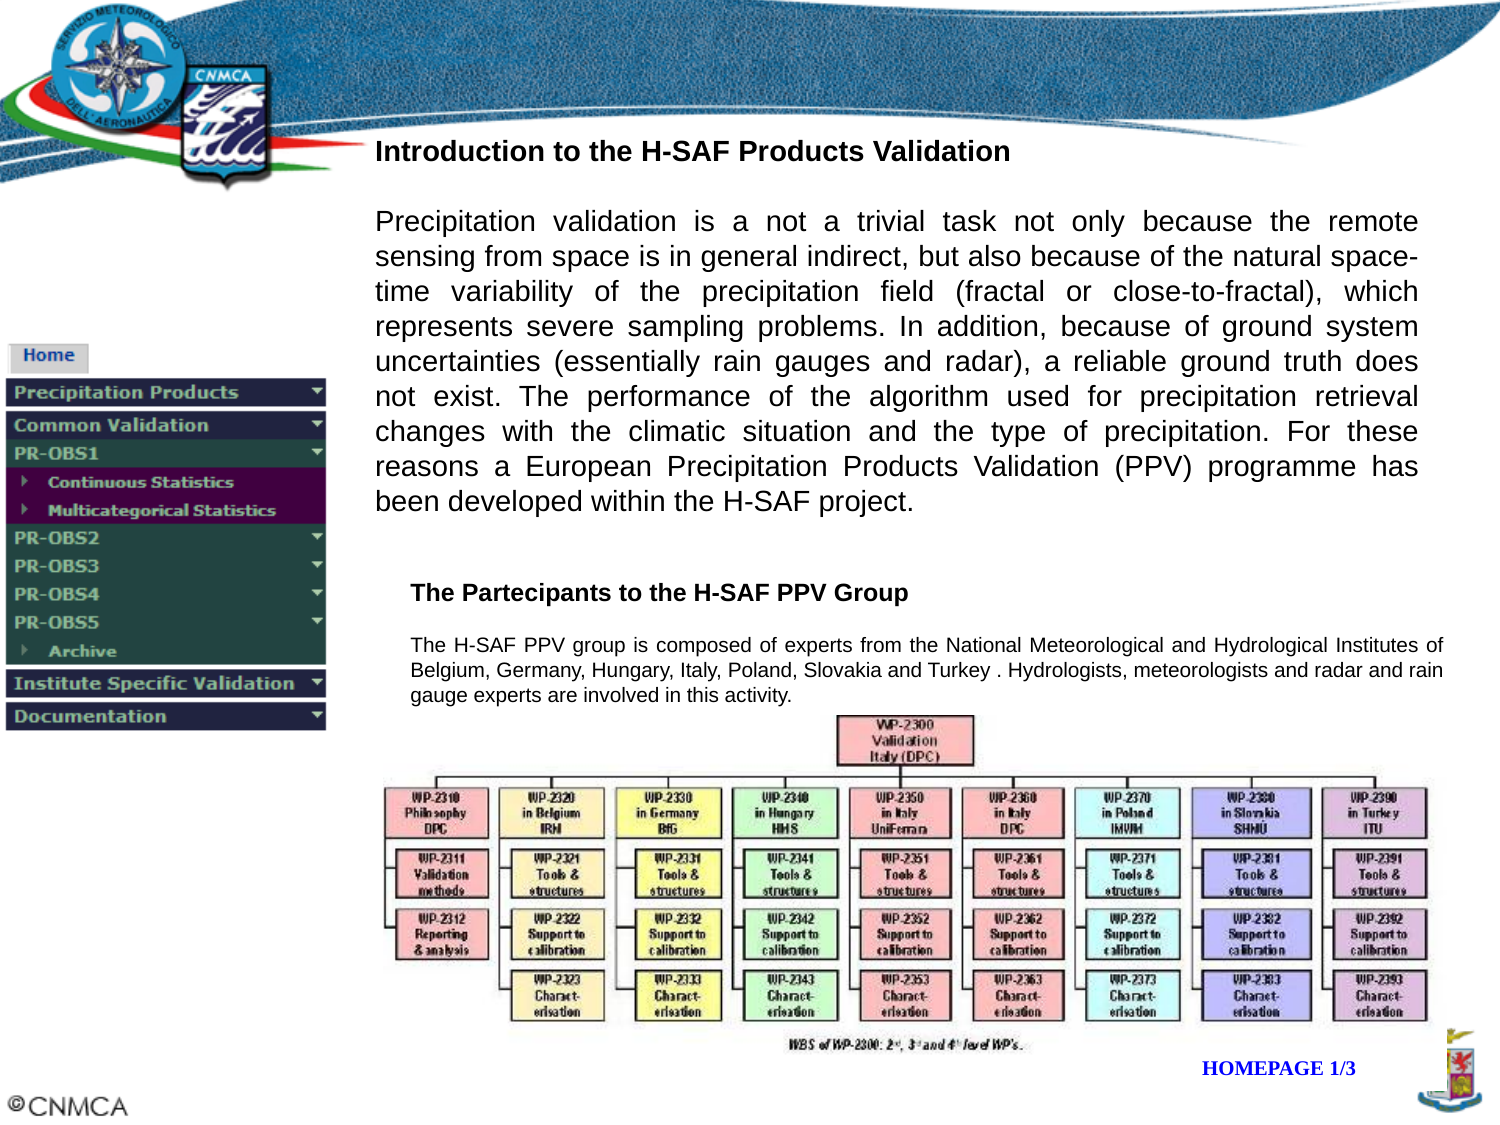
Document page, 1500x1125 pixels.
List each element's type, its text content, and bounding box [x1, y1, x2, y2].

text_box Introduction to the H-SAF Products Validation Precipitation validation is a not a trivial task not only because the remote sensing from space is in general indirect, but also because of the natural space-time variability of the precipitation field (fractal or close-to-fractal), which represents severe sampling problems. In addition, because of ground system uncertainties (essentially rain gauges and radar), a reliable ground truth does not exist. The performance of the algorithm used for precipitation retrieval changes with the climatic situation and the type of precipitation. For these reasons a European Precipitation Products Validation (PPV) programme has been developed within the H-SAF project. [360, 125, 1436, 525]
text_box The Partecipants to the H-SAF PPV Group The H-SAF PPV group is composed of experts from the National Meteorological and Hydrological Institutes of Belgium, Germany, Hungary, Italy, Poland, Slovakia and Turkey . Hydrologists, meteorologists and radar and rain gauge experts are involved in this activity. [395, 539, 1459, 714]
text_box HOMEPAGE 1/3 [1452, 1047, 1475, 1088]
picture [0, 0, 1500, 1125]
